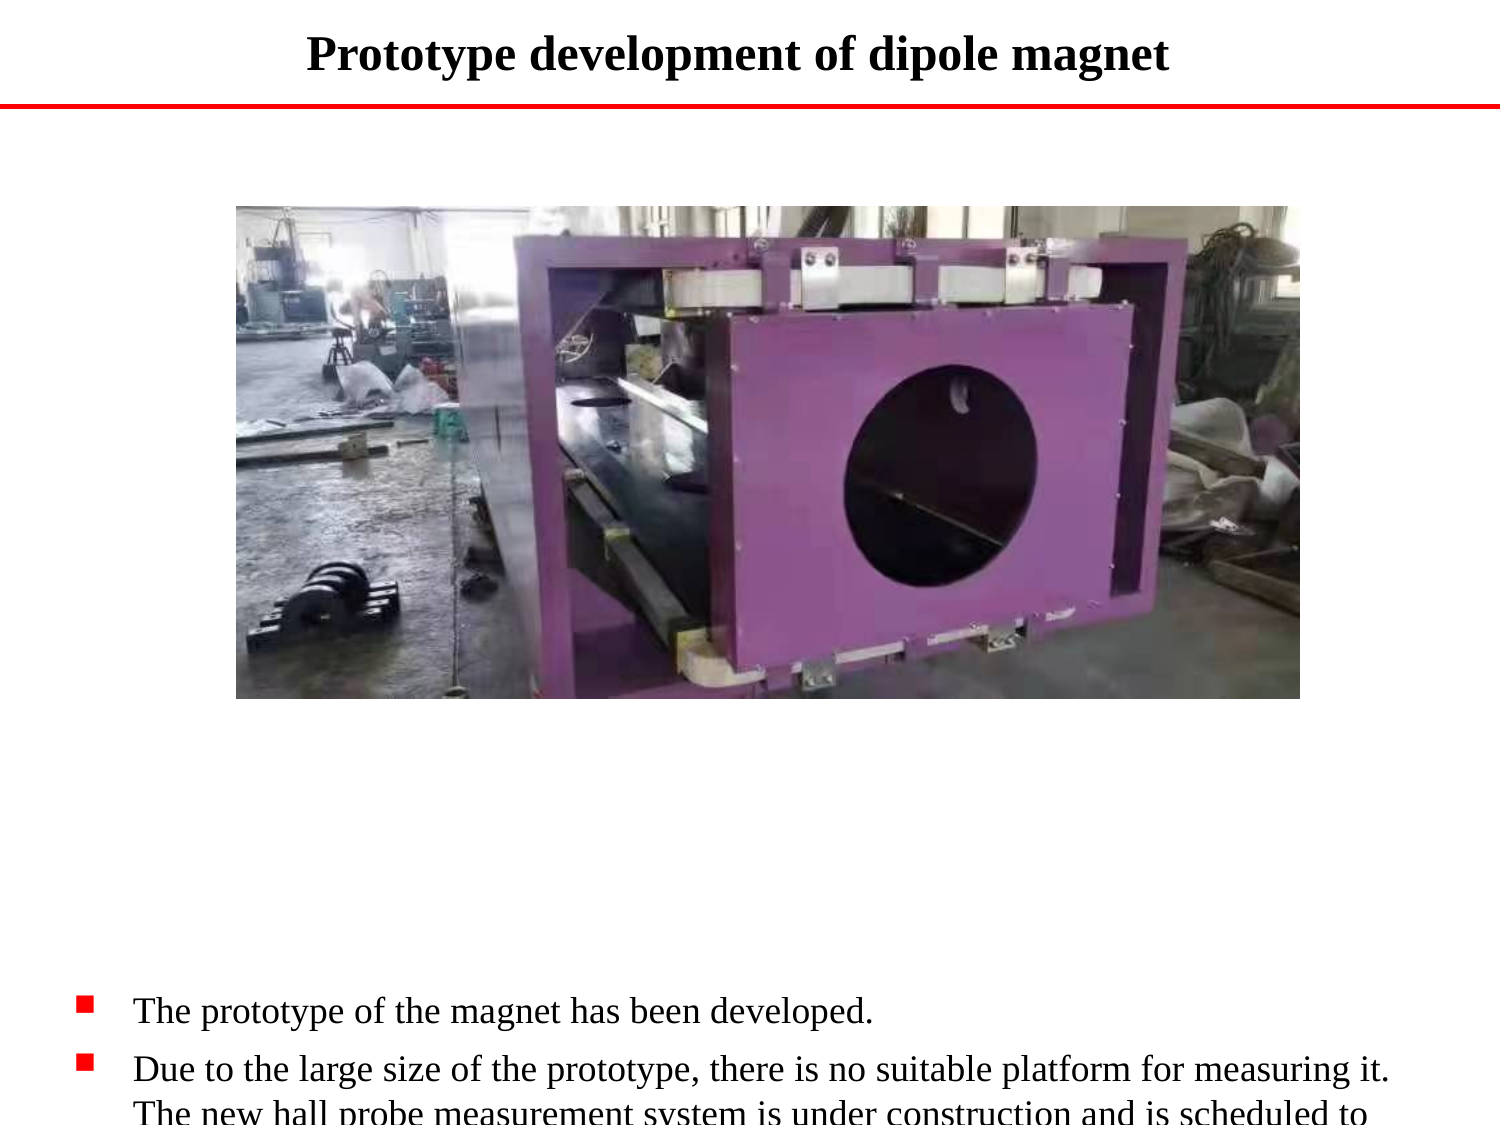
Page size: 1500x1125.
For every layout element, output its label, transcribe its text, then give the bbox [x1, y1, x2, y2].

picture [235, 206, 1300, 699]
title Prototype development of dipole magnet [59, 0, 1418, 101]
list The prototype of the magnet has been developed. Due to the large size of the prototype, there is no suitable platform for measuring it. The new hall probe measurement system is under construction and is scheduled to be completed in July. Then a weak field measurement of the prototype will be made. [59, 118, 1418, 1122]
